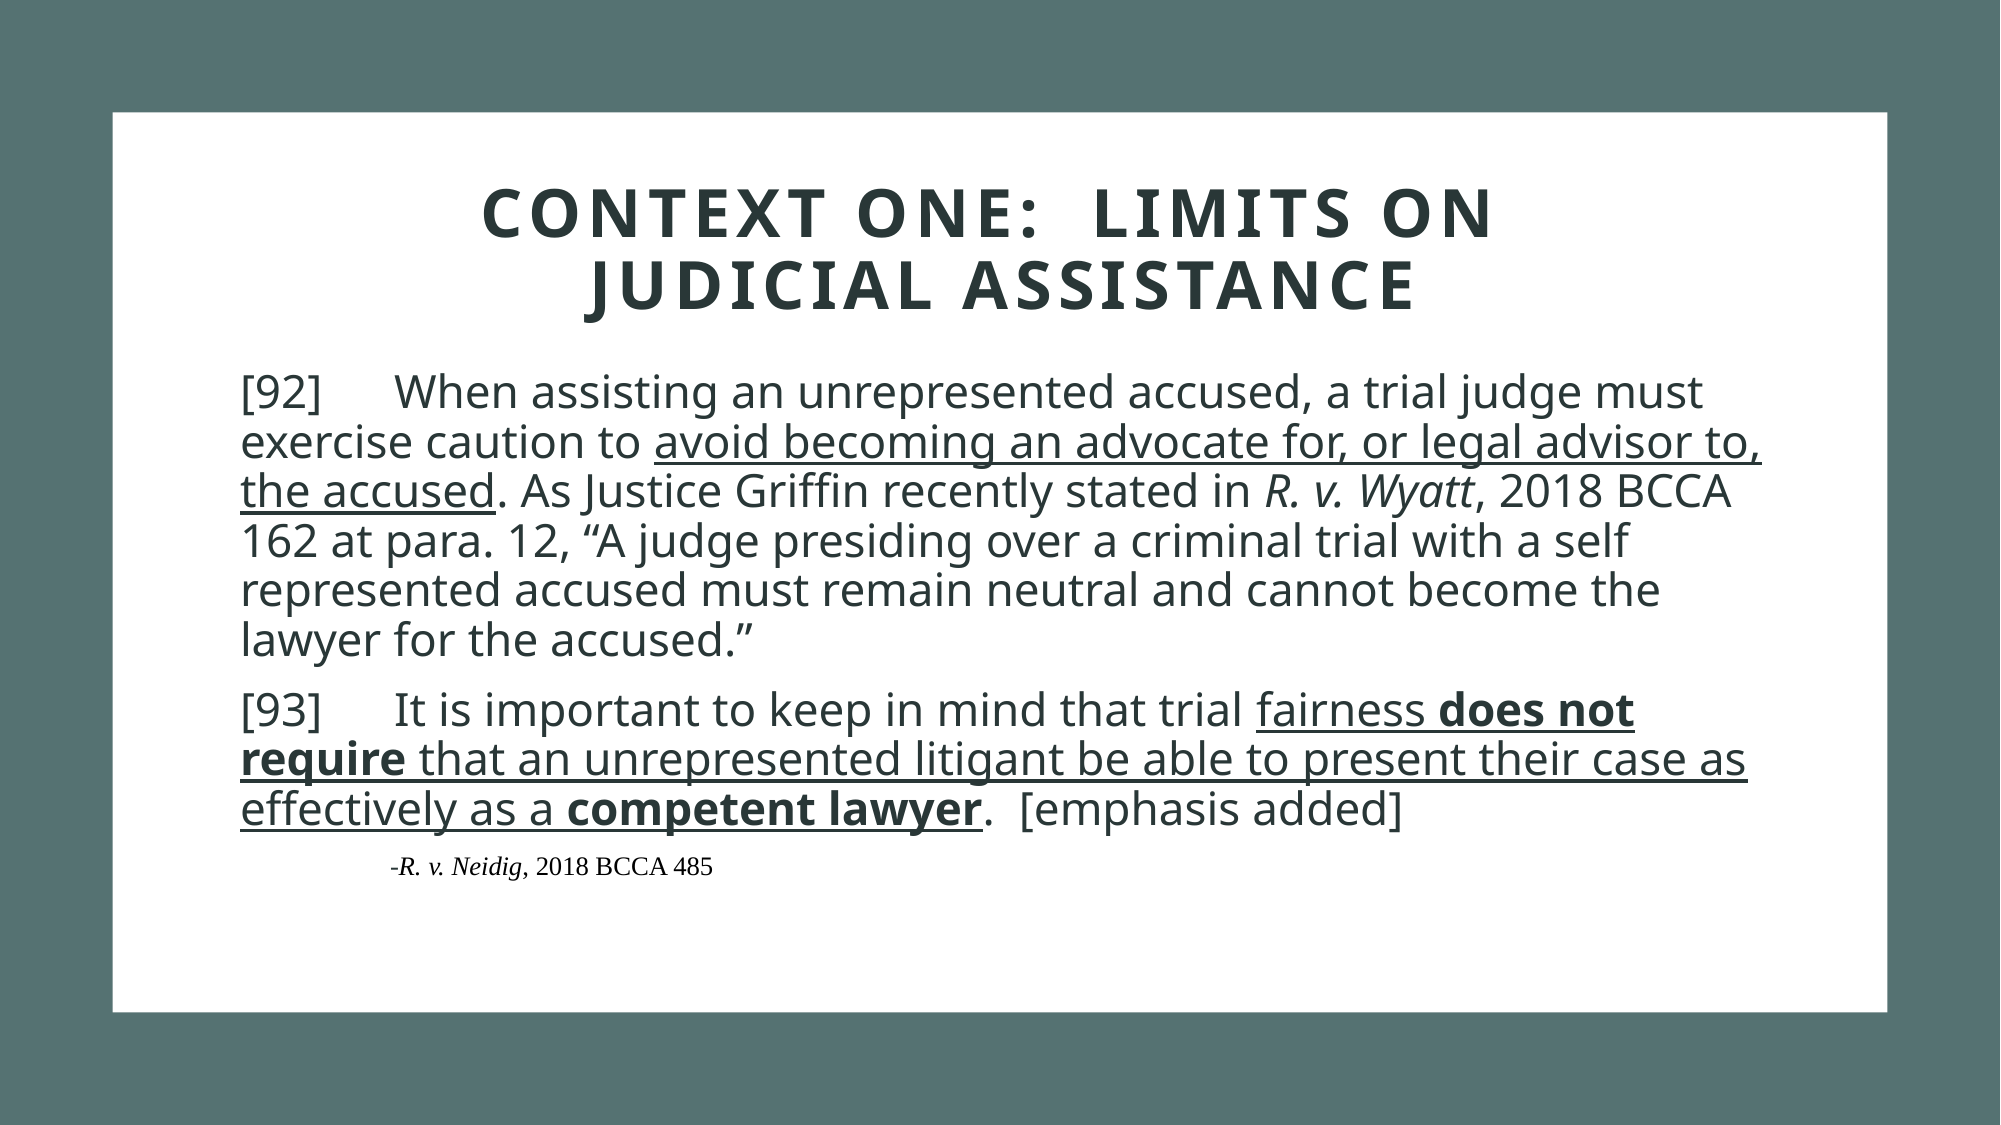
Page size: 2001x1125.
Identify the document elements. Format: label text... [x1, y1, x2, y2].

list [92] When assisting an unrepresented accused, a trial judge must exercise caution to avoid becoming an advocate for, or legal advisor to, the accused. As Justice Griffin recently stated in R. v. Wyatt, 2018 BCCA 162 at para. 12, “A judge presiding over a criminal trial with a self represented accused must remain neutral and cannot become the lawyer for the accused.” [93] It is important to keep in mind that trial fairness does not require that an unrepresented litigant be able to present their case as effectively as a competent lawyer. [emphasis added] -R. v. Neidig, 2018 BCCA 485 [225, 361, 1782, 943]
text_box [0, 0, 2000, 1125]
text_box [111, 111, 1888, 1013]
title Context one: limits on judicial assistance [225, 165, 1782, 332]
